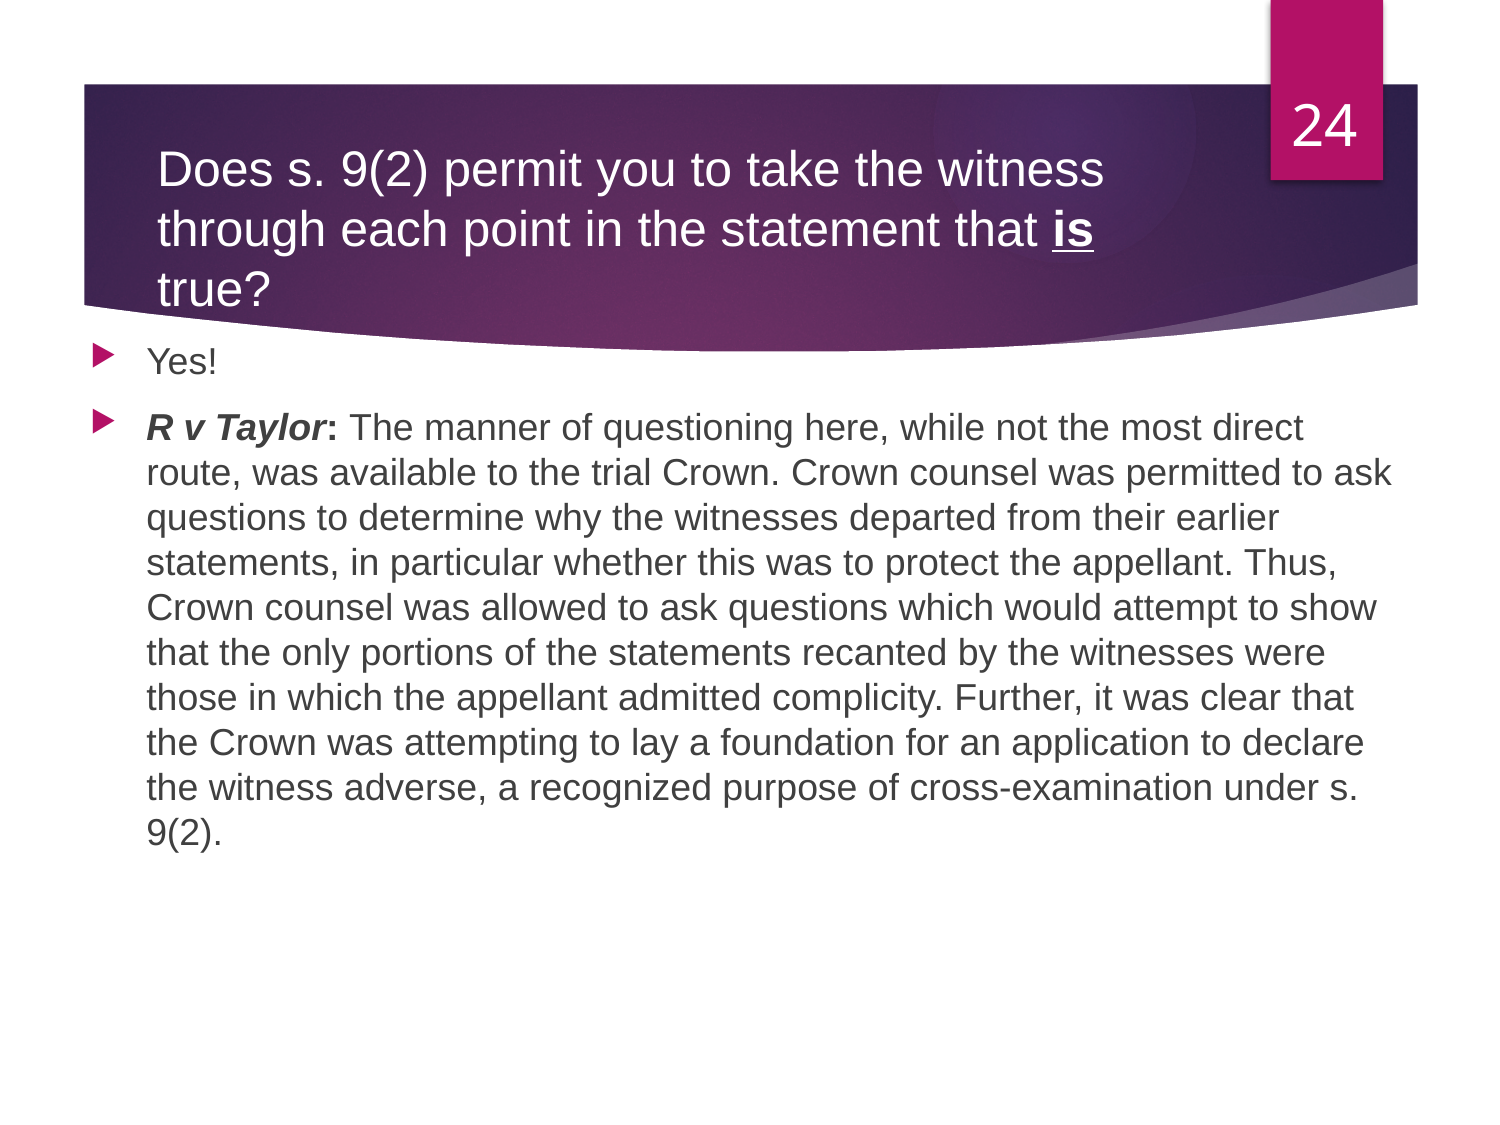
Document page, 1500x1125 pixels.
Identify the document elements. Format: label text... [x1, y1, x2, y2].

list Yes! R v Taylor: The manner of questioning here, while not the most direct route, was available to the trial Crown. Crown counsel was permitted to ask questions to determine why the witnesses departed from their earlier statements, in particular whether this was to protect the appellant. Thus, Crown counsel was allowed to ask questions which would attempt to show that the only portions of the statements recanted by the witnesses were those in which the appellant admitted complicity. Further, it was clear that the Crown was attempting to lay a foundation for an application to declare the witness adverse, a recognized purpose of cross-examination under s. 9(2). [75, 329, 1425, 1125]
title Does s. 9(2) permit you to take the witness through each point in the statement that is true? [142, 125, 1183, 269]
slide_number 24 [1259, 48, 1390, 175]
